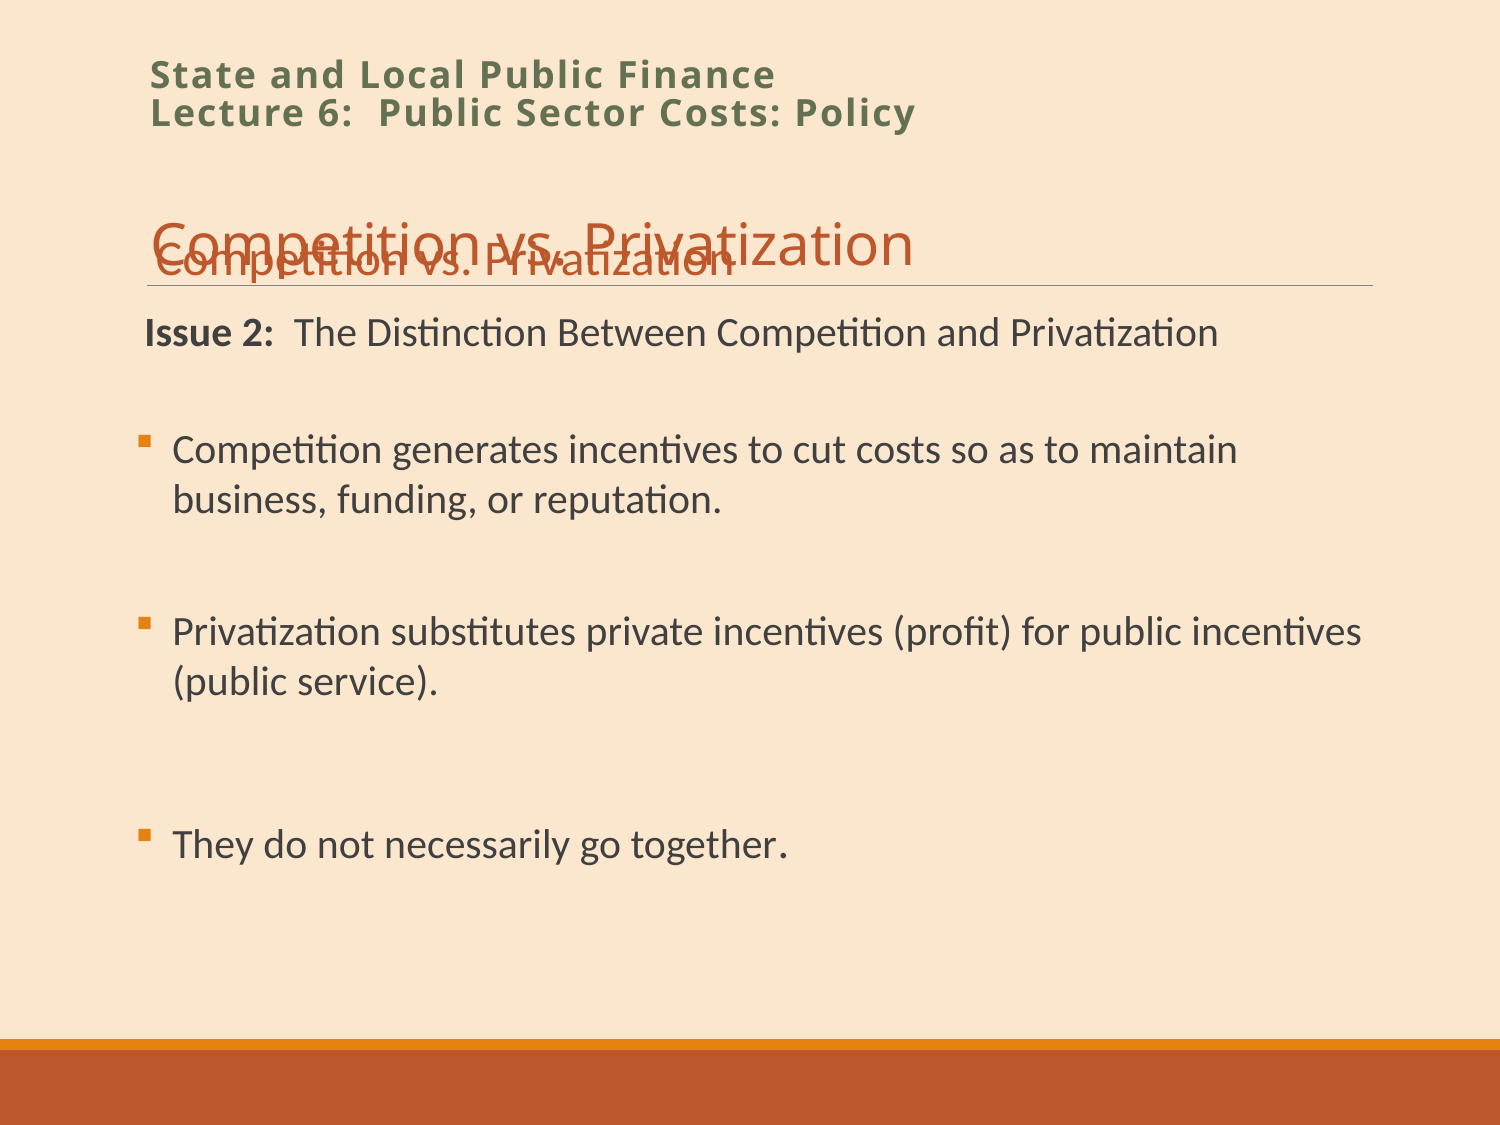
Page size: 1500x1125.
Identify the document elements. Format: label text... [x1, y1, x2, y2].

title Competition vs. Privatization [135, 47, 1373, 285]
list Issue 2: The Distinction Between Competition and Privatization Competition generates incentives to cut costs so as to maintain business, funding, or reputation. Privatization substitutes private incentives (profit) for public incentives (public service). They do not necessarily go together. [135, 302, 1373, 963]
text_box Competition vs. Privatization [140, 285, 750, 294]
